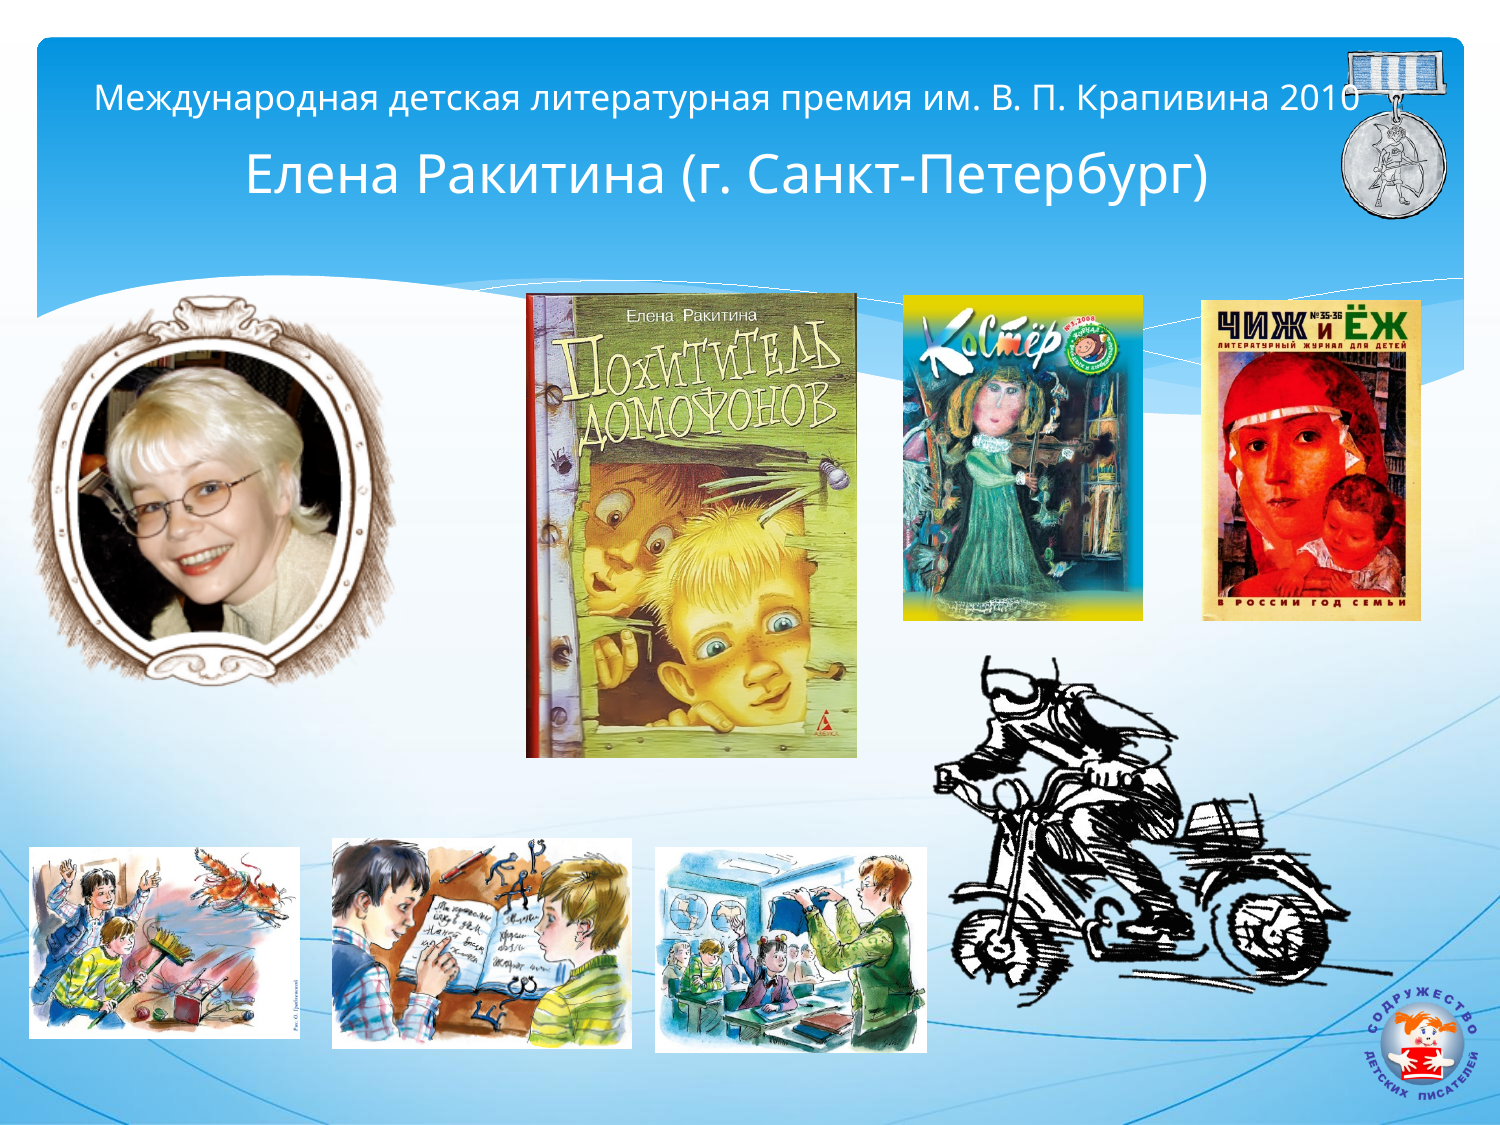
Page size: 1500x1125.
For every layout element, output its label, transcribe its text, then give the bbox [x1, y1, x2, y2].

picture [0, 0, 1500, 1125]
text_box Международная детская литературная премия им. В. П. Крапивина 2010 Елена Ракитина (г. Санкт-Петербург) [29, 55, 1425, 232]
